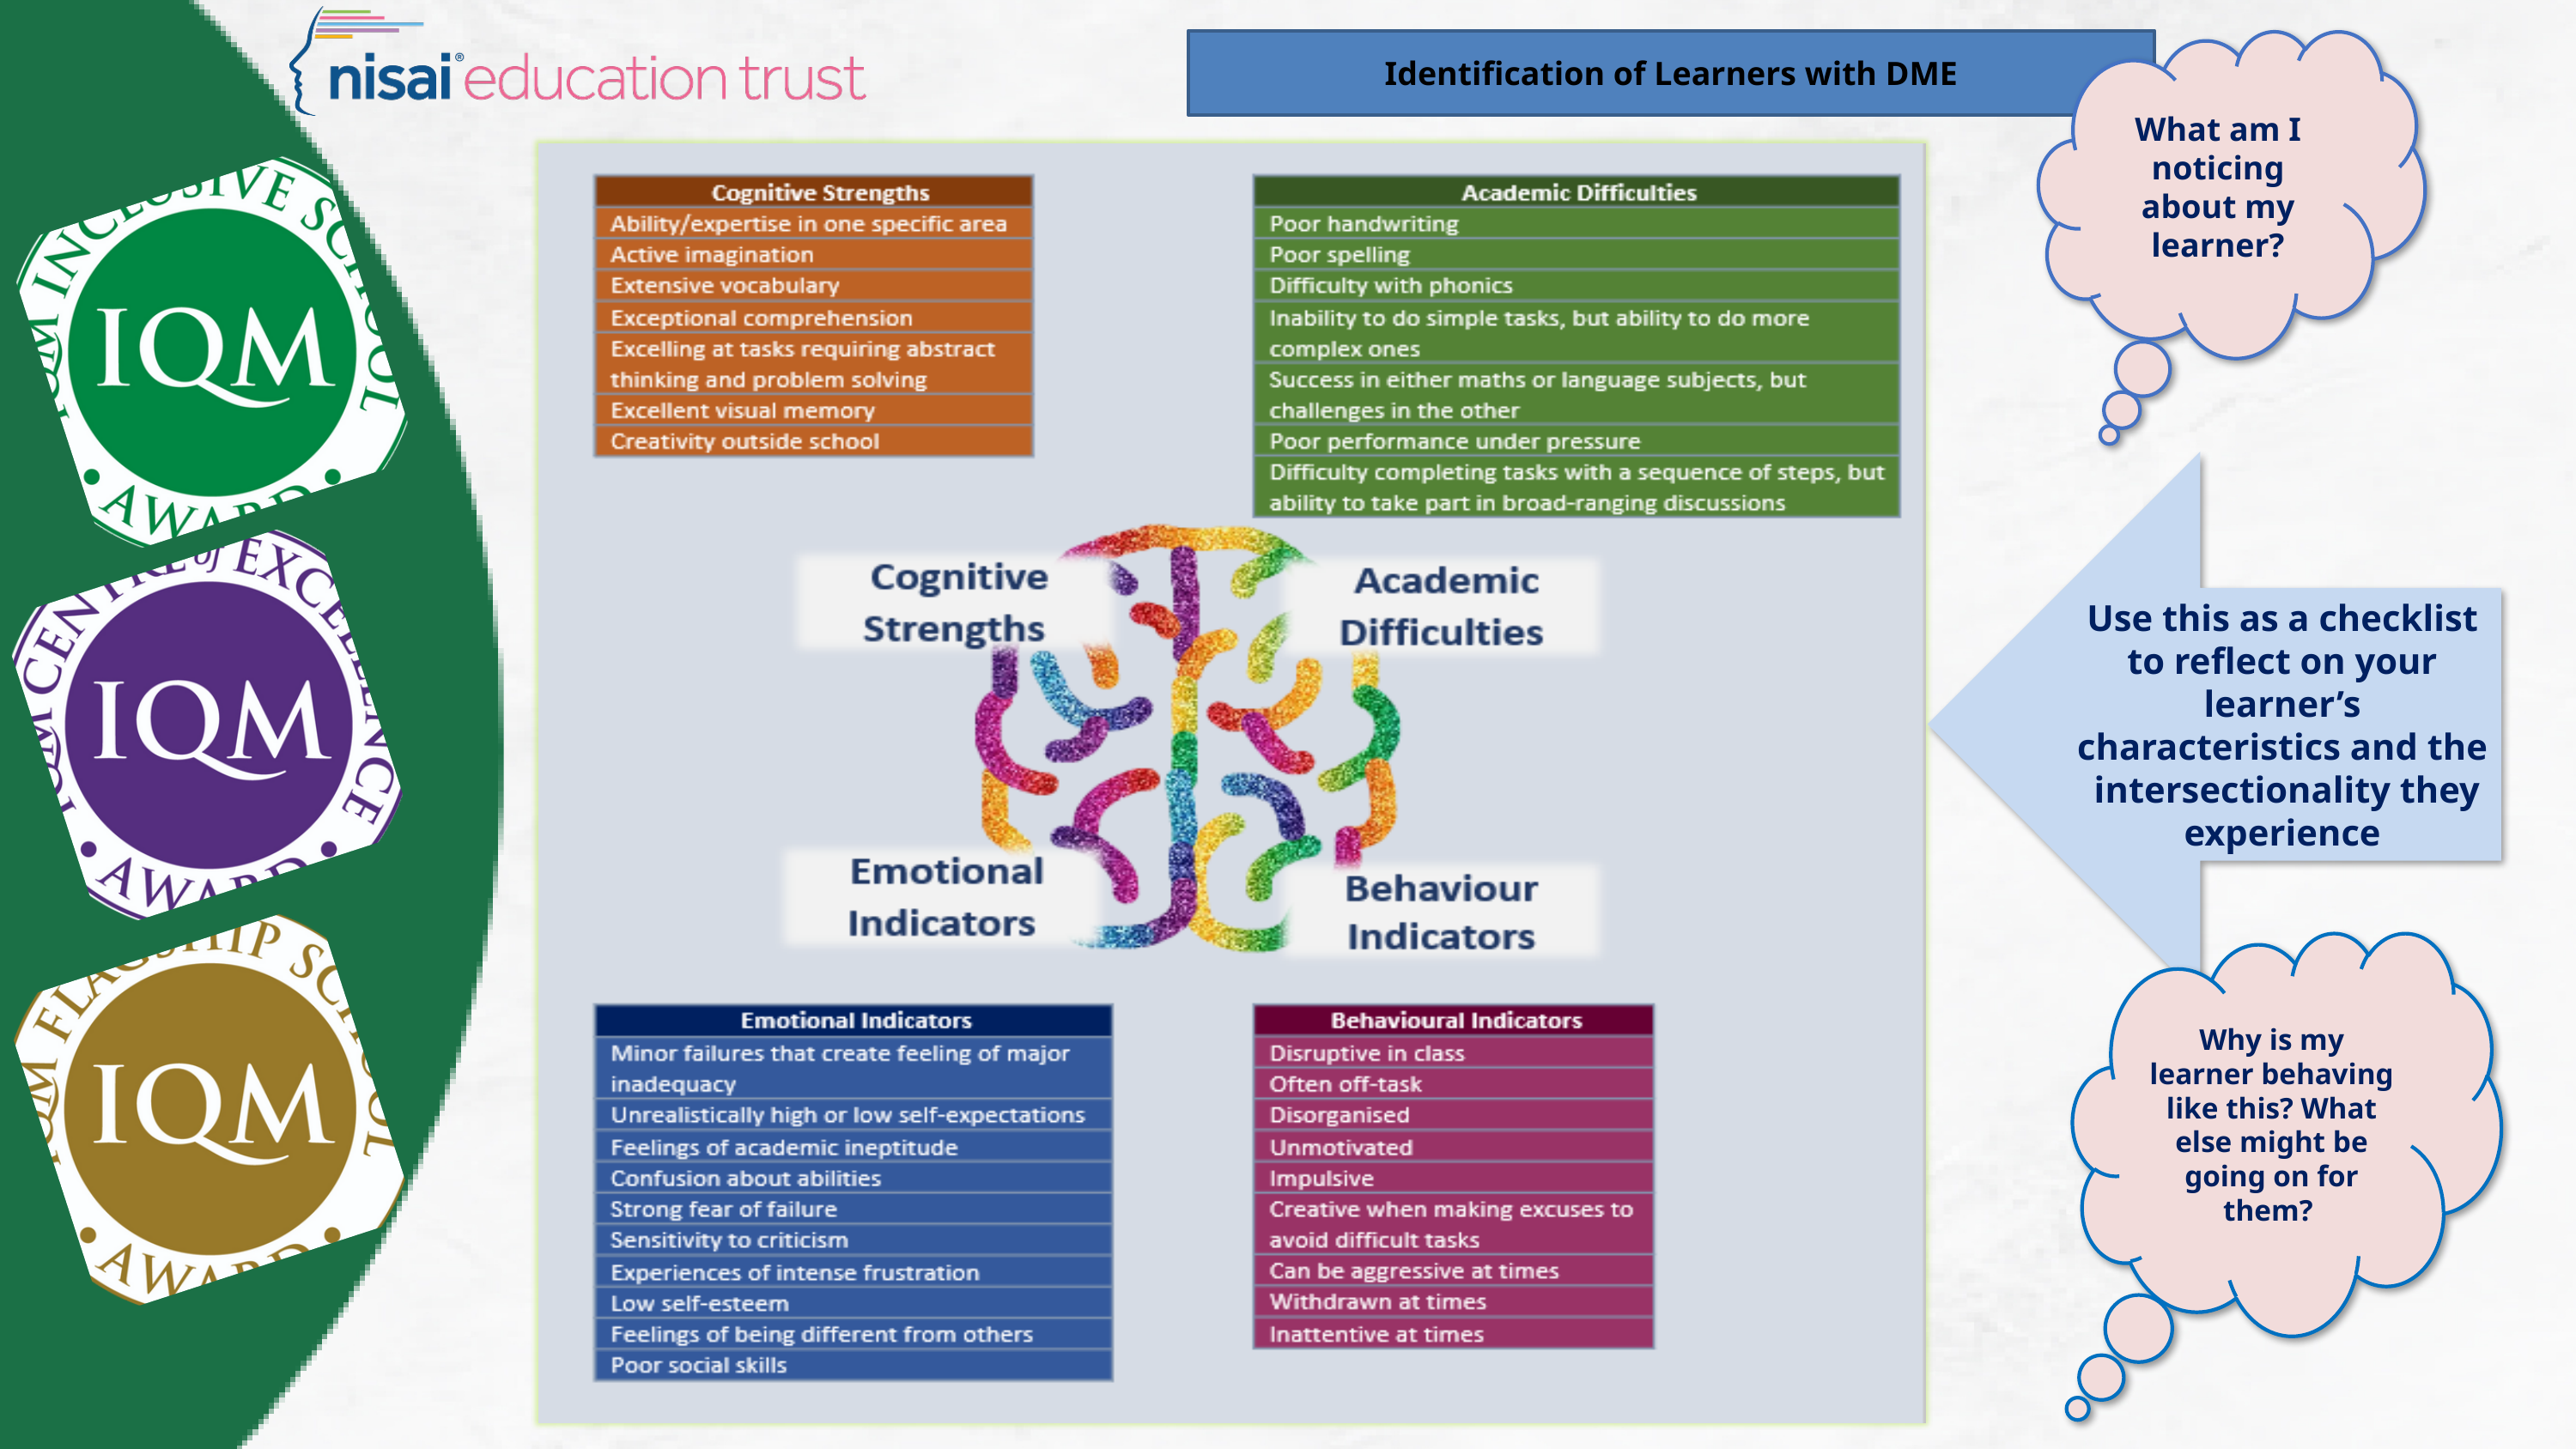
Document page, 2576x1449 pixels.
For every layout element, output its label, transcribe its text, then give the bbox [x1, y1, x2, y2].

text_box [0, 144, 420, 1318]
text_box Identification of Learners with DME [1187, 29, 2156, 117]
picture [289, 6, 867, 116]
text_box Use this as a checklist to reflect on your learner’s characteristics and the intersectionality they experience [1929, 450, 2503, 970]
text_box Why is my learner behaving like this? What else might be going on for them? [2064, 931, 2504, 1422]
text_box What am I noticing about my learner? [2036, 29, 2427, 446]
picture [538, 143, 1926, 1423]
text_box [504, 0, 2576, 1449]
text_box [0, 0, 504, 1449]
